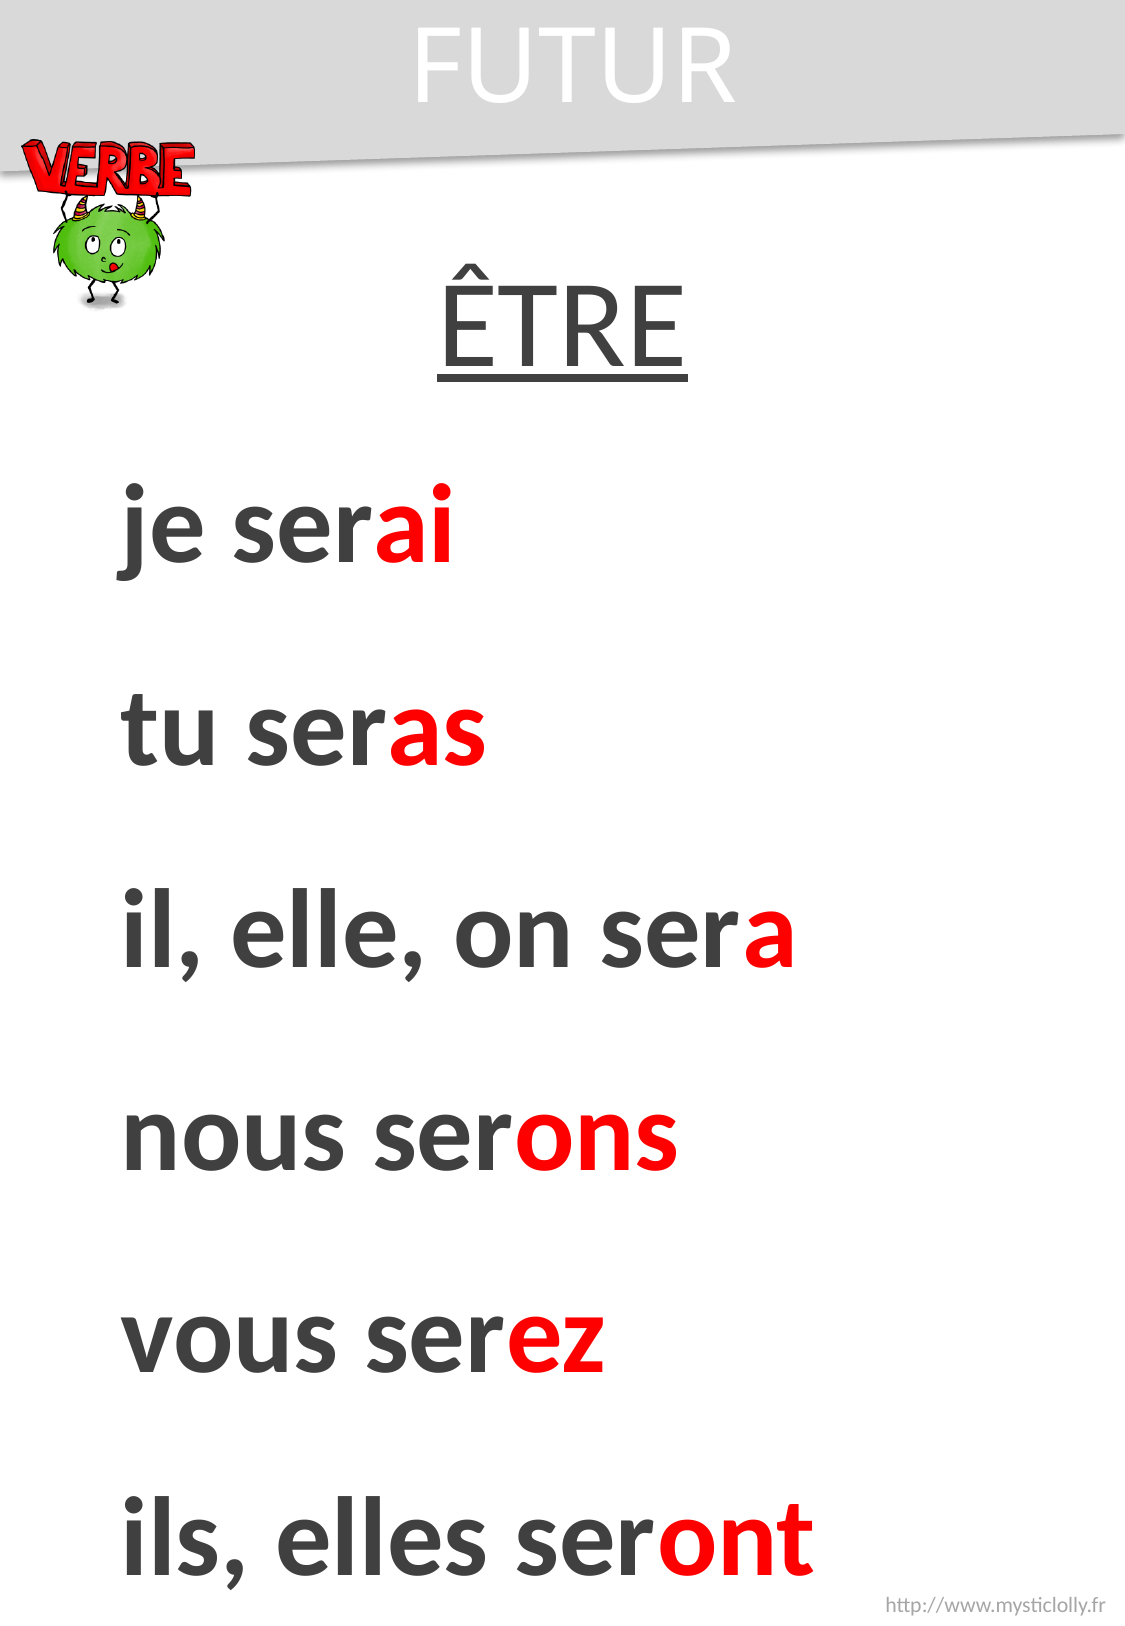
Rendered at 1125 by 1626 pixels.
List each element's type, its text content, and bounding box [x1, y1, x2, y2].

text_box ÊTRE [0, 233, 1125, 399]
list FUTUR [21, 0, 1125, 125]
text_box je serai tu seras il, elle, on sera nous serons vous serez ils, elles seront [106, 375, 1019, 1606]
picture [21, 139, 195, 233]
